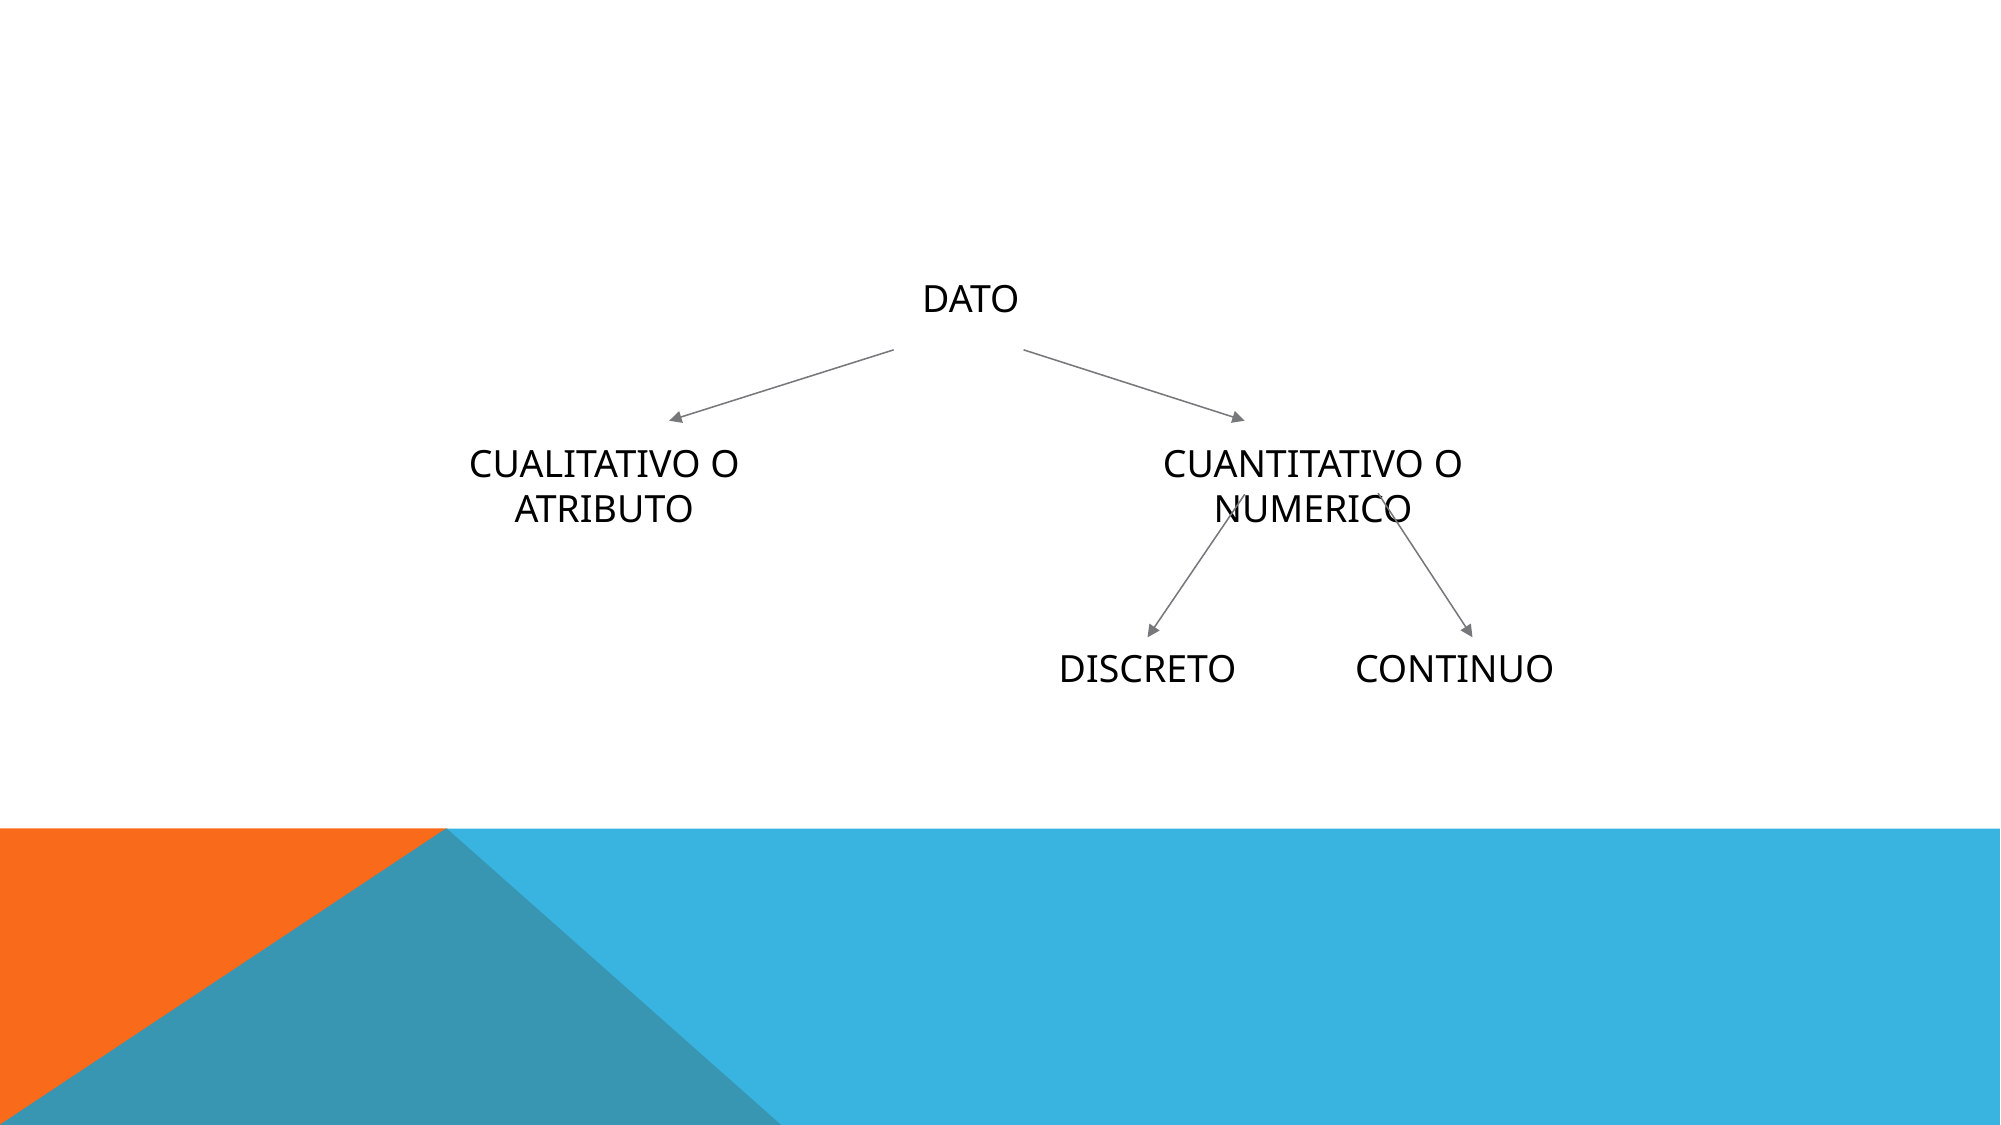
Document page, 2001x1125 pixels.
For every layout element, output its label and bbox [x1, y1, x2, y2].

text_box [361, 266, 1579, 699]
